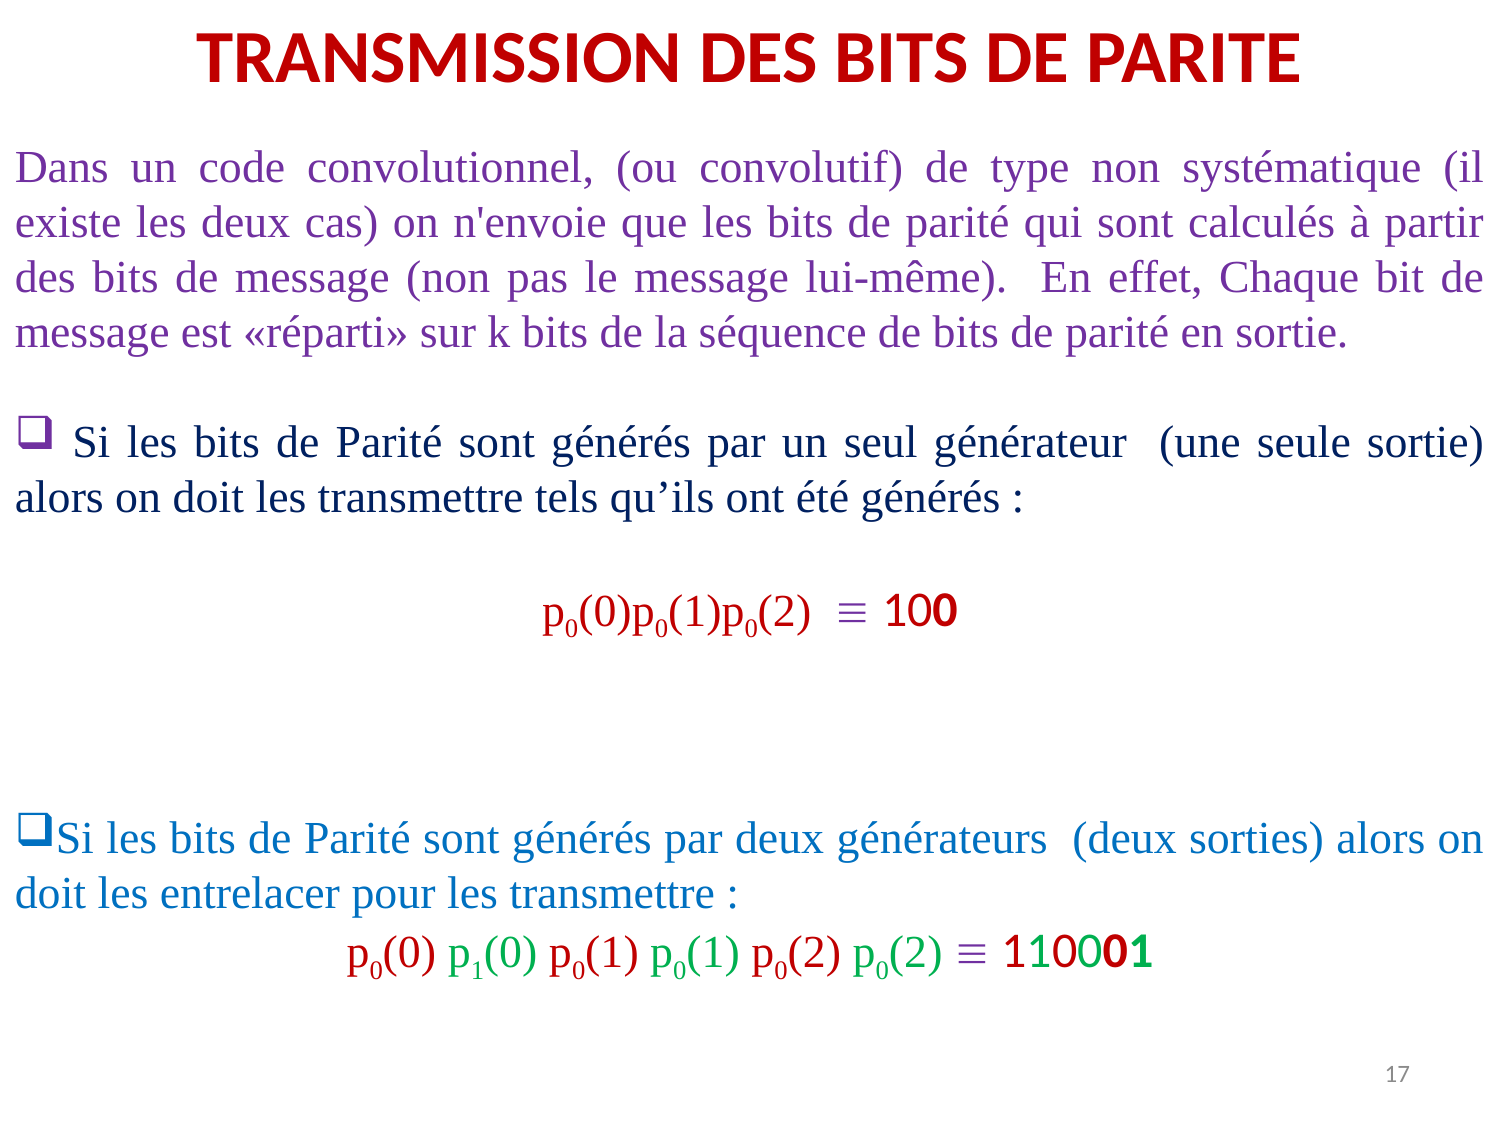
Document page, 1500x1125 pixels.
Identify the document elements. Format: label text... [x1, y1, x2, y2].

text_box Dans un code convolutionnel, (ou convolutif) de type non systématique (il existe les deux cas) on n'envoie que les bits de parité qui sont calculés à partir des bits de message (non pas le message lui-même). En effet, Chaque bit de message est «réparti» sur k bits de la séquence de bits de parité en sortie. Si les bits de Parité sont générés par un seul générateur (une seule sortie) alors on doit les transmettre tels qu’ils ont été générés : p0(0)p0(1)p0(2)  100 Si les bits de Parité sont générés par deux générateurs (deux sorties) alors on doit les entrelacer pour les transmettre : p0(0) p1(0) p0(1) p0(1) p0(2) p0(2)  110001 [0, 128, 1500, 992]
slide_number 17 [1074, 1042, 1425, 1103]
text_box TRANSMISSION DES BITS DE PARITE [0, 0, 1500, 105]
